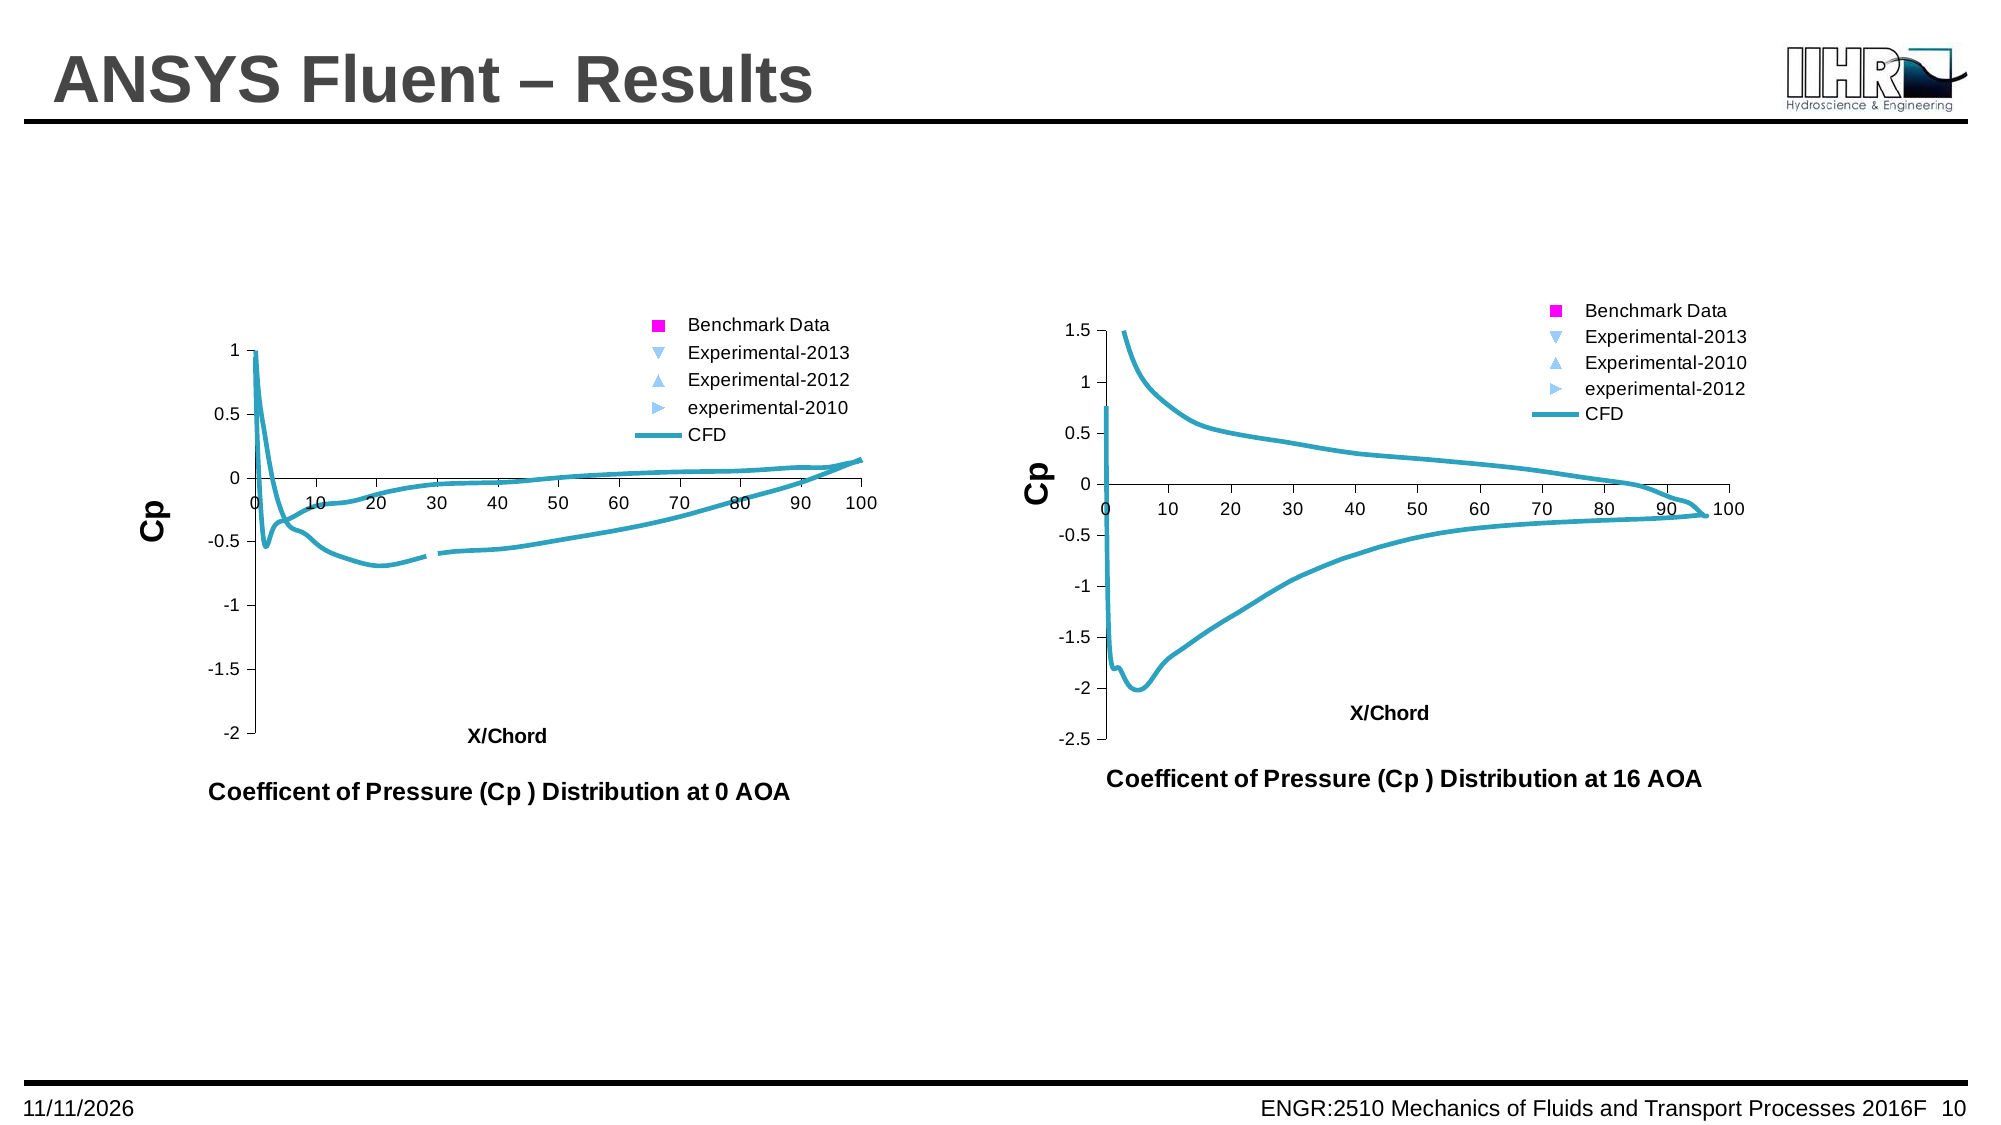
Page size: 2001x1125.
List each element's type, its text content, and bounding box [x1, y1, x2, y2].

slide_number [7, 1068, 428, 1125]
slide_number 10 [1901, 1068, 1982, 1125]
picture [1781, 42, 1968, 115]
chart [987, 274, 1763, 838]
chart [62, 299, 913, 813]
text_box ANSYS Fluent – Results [10, 0, 857, 170]
